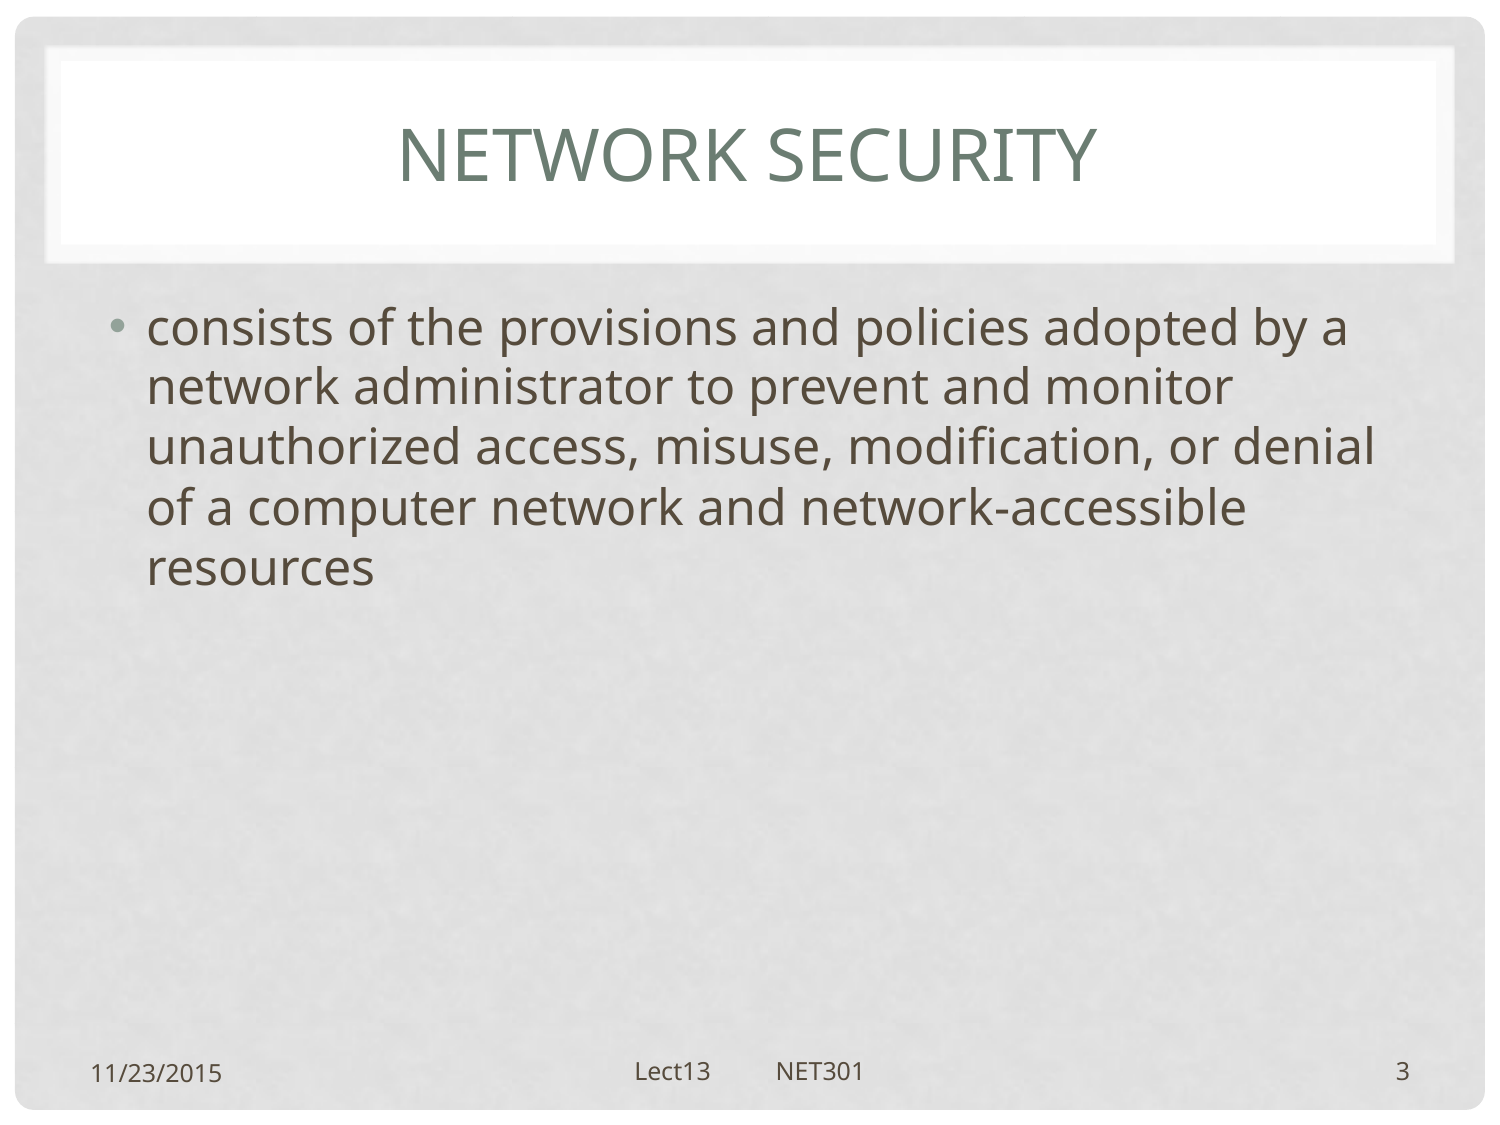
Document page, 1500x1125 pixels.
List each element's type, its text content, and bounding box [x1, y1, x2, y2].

list consists of the provisions and policies adopted by a network administrator to prevent and monitor unauthorized access, misuse, modification, or denial of a computer network and network-accessible resources [75, 287, 1425, 1005]
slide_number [75, 1042, 425, 1103]
footer Lect13 NET301 [512, 1042, 988, 1103]
title Network security [69, 66, 1425, 238]
slide_number 3 [1074, 1042, 1425, 1103]
